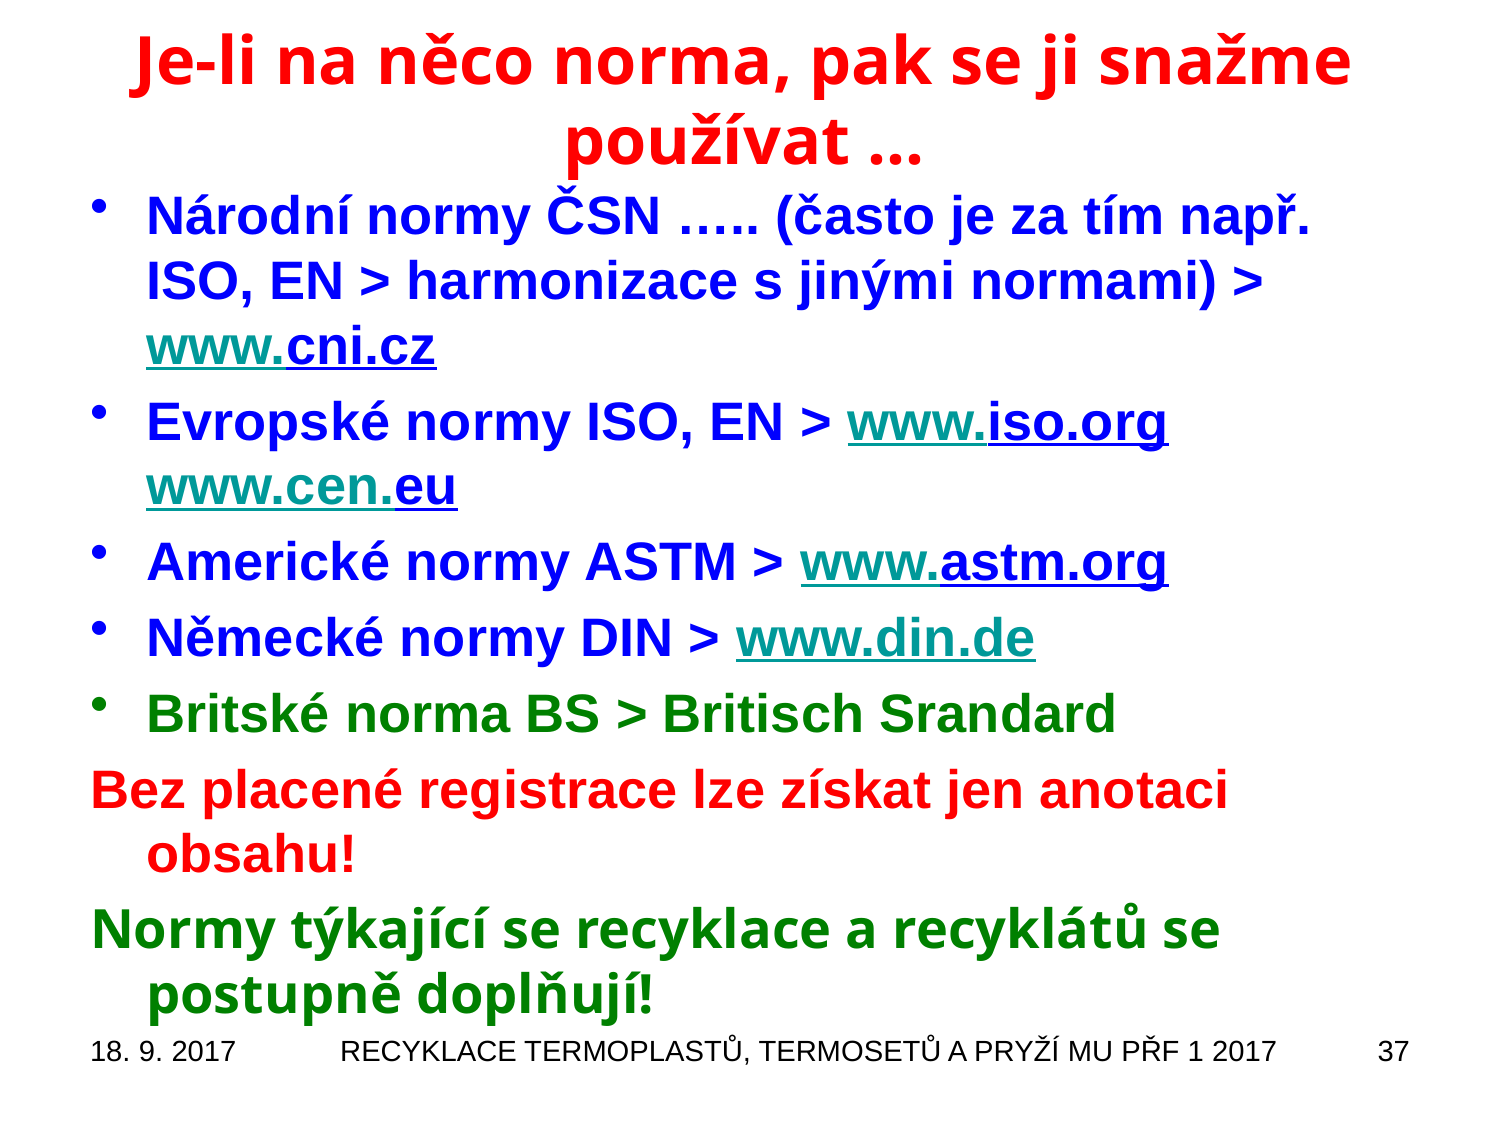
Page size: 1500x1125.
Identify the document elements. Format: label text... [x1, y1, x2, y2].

title Je-li na něco norma, pak se ji snažme používat … [17, 18, 1471, 178]
footer RECYKLACE TERMOPLASTŮ, TERMOSETŮ A PRYŽÍ MU PŘF 1 2017 [426, 1024, 1074, 1103]
slide_number 18. 9. 2017 [74, 1024, 426, 1103]
slide_number 37 [1074, 1024, 1426, 1103]
list Národní normy ČSN ….. (často je za tím např. ISO, EN > harmonizace s jinými normami) > www.cni.cz Evropské normy ISO, EN > www.iso.org www.cen.eu Americké normy ASTM > www.astm.org Německé normy DIN > www.din.de Britské norma BS > Britisch Srandard Bez placené registrace lze získat jen anotaci obsahu! Normy týkající se recyklace a recyklátů se postupně doplňují! [74, 172, 1426, 1006]
